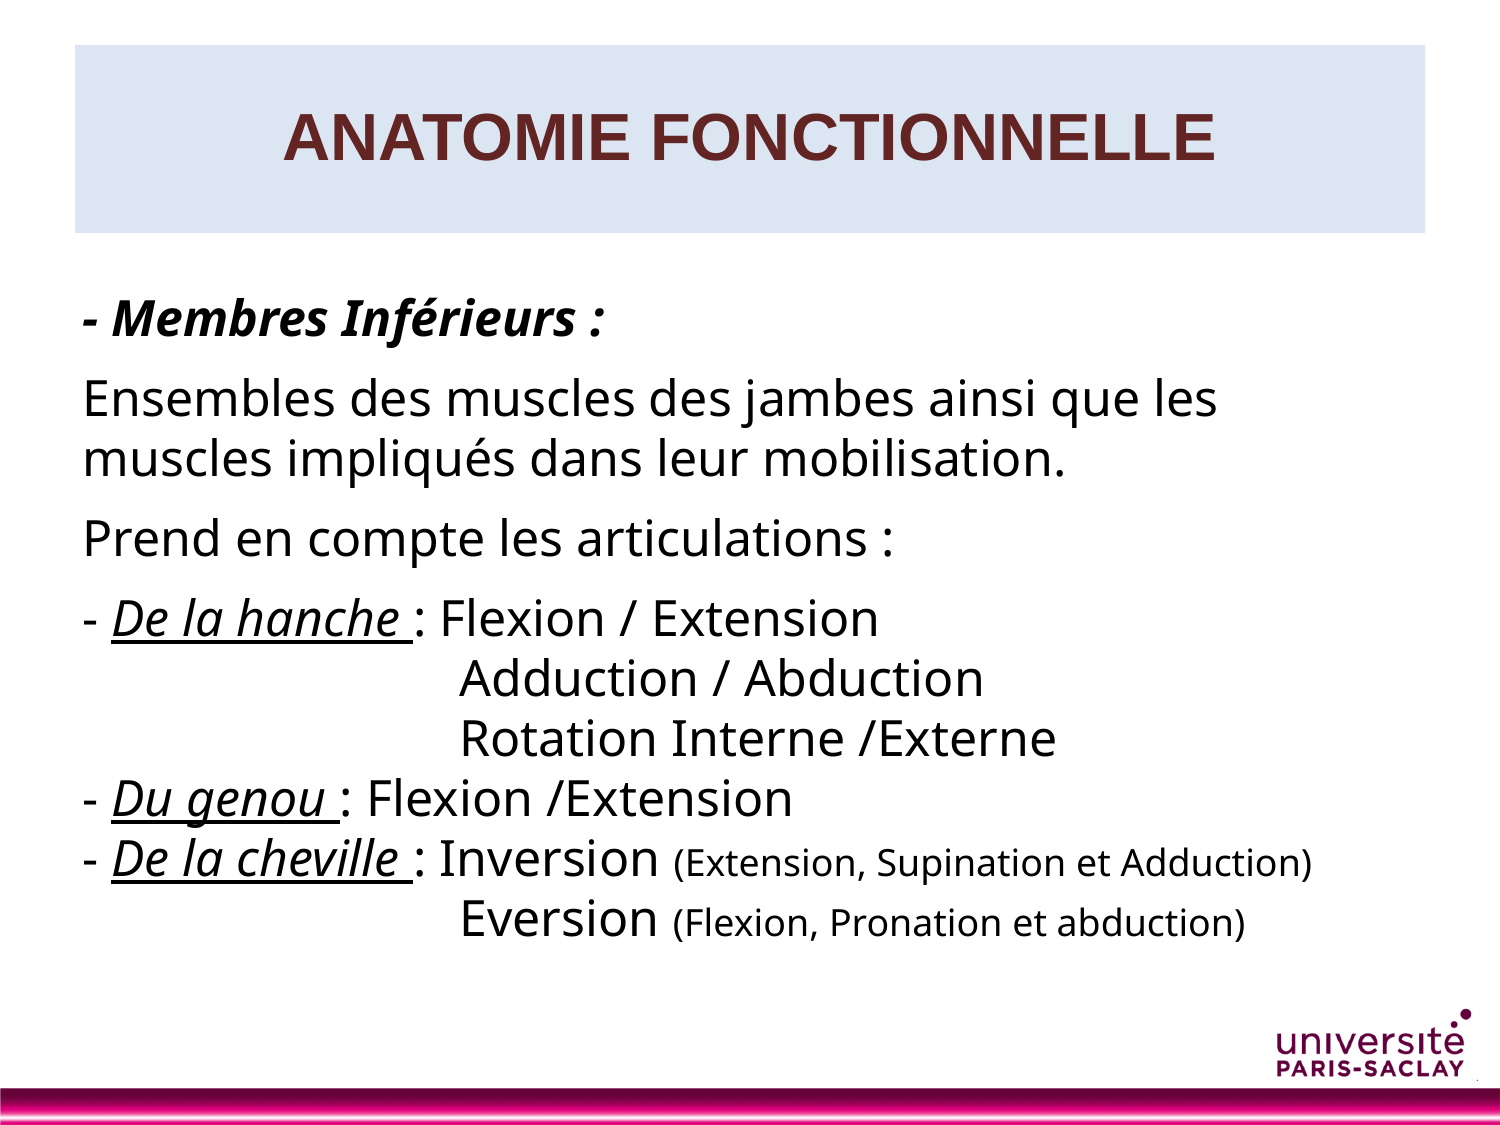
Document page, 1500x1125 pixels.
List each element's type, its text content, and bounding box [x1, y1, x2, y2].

title ANATOMIE FONCTIONNELLE [74, 44, 1426, 234]
picture [2, 1089, 1499, 1125]
picture [1268, 1007, 1478, 1081]
text_box - Membres Inférieurs : Ensembles des muscles des jambes ainsi que les muscles impliqués dans leur mobilisation. Prend en compte les articulations : - De la hanche : Flexion / Extension Adduction / Abduction Rotation Interne /Externe - Du genou : Flexion /Extension - De la cheville : Inversion (Extension, Supination et Adduction) Eversion (Flexion, Pronation et abduction) [74, 248, 1426, 1014]
